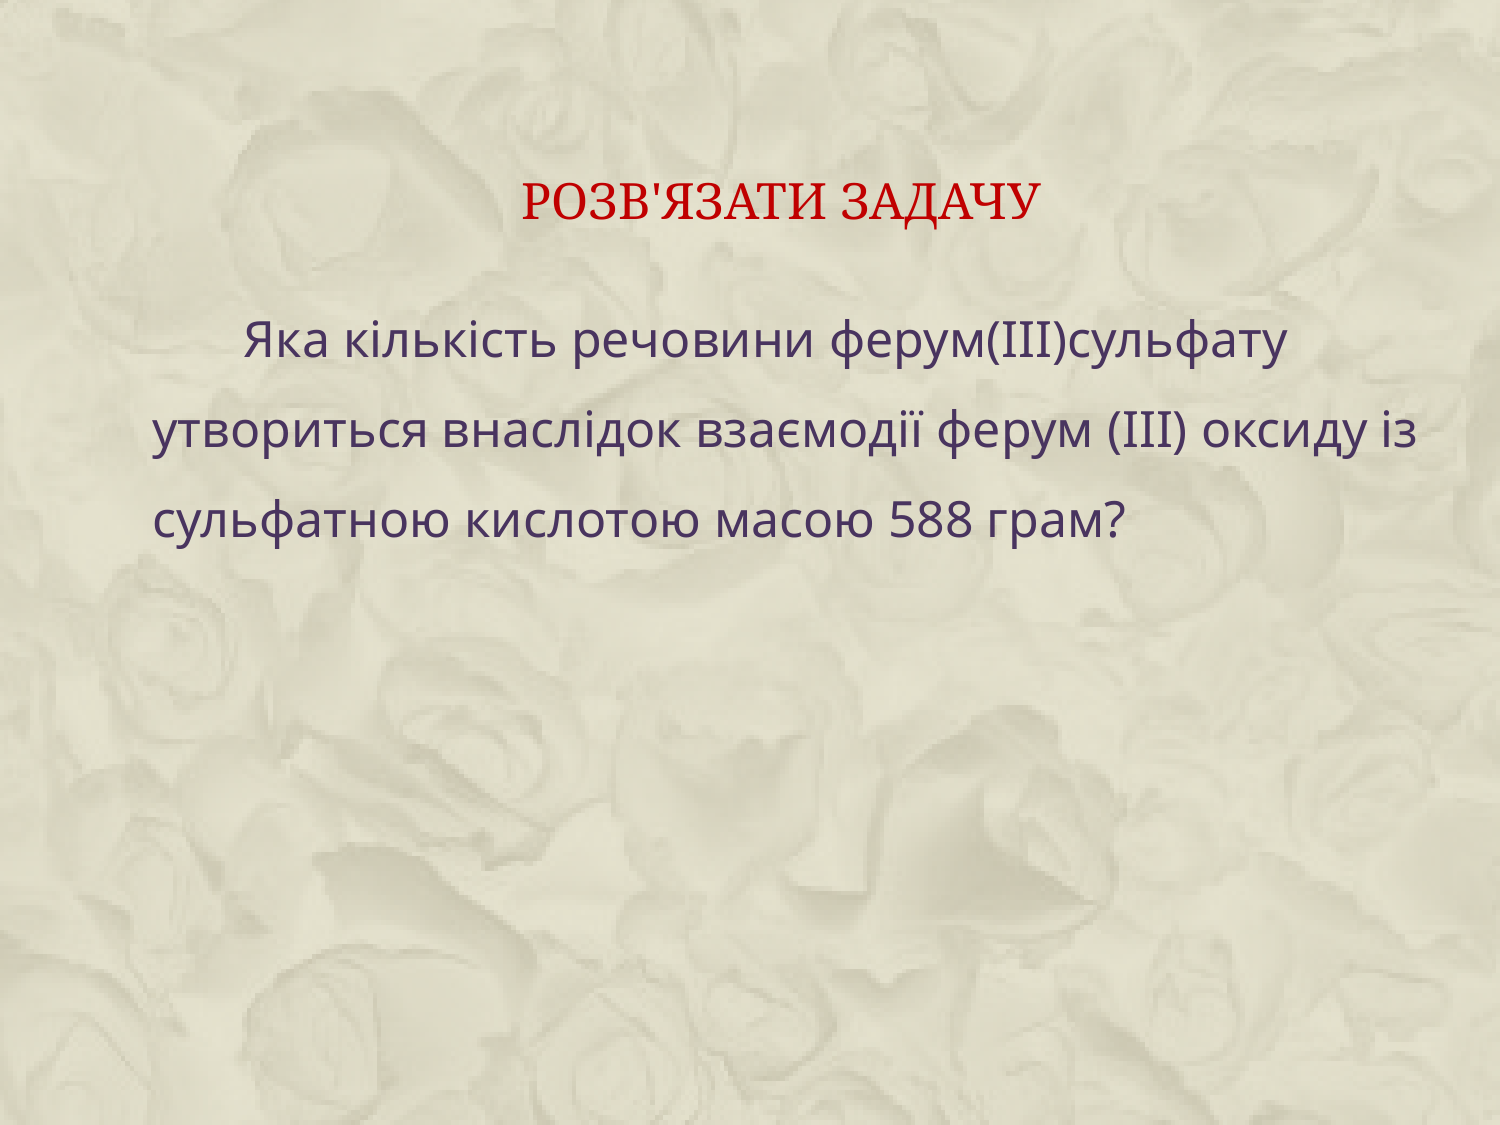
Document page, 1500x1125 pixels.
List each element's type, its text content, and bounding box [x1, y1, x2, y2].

subtitle Яка кількість речовини ферум(ІІІ)сульфату утвориться внаслідок взаємодії ферум (ІІІ) оксиду із сульфатною кислотою масою 588 грам? [137, 269, 1438, 838]
title Розв'язати задачу [137, 105, 1438, 269]
